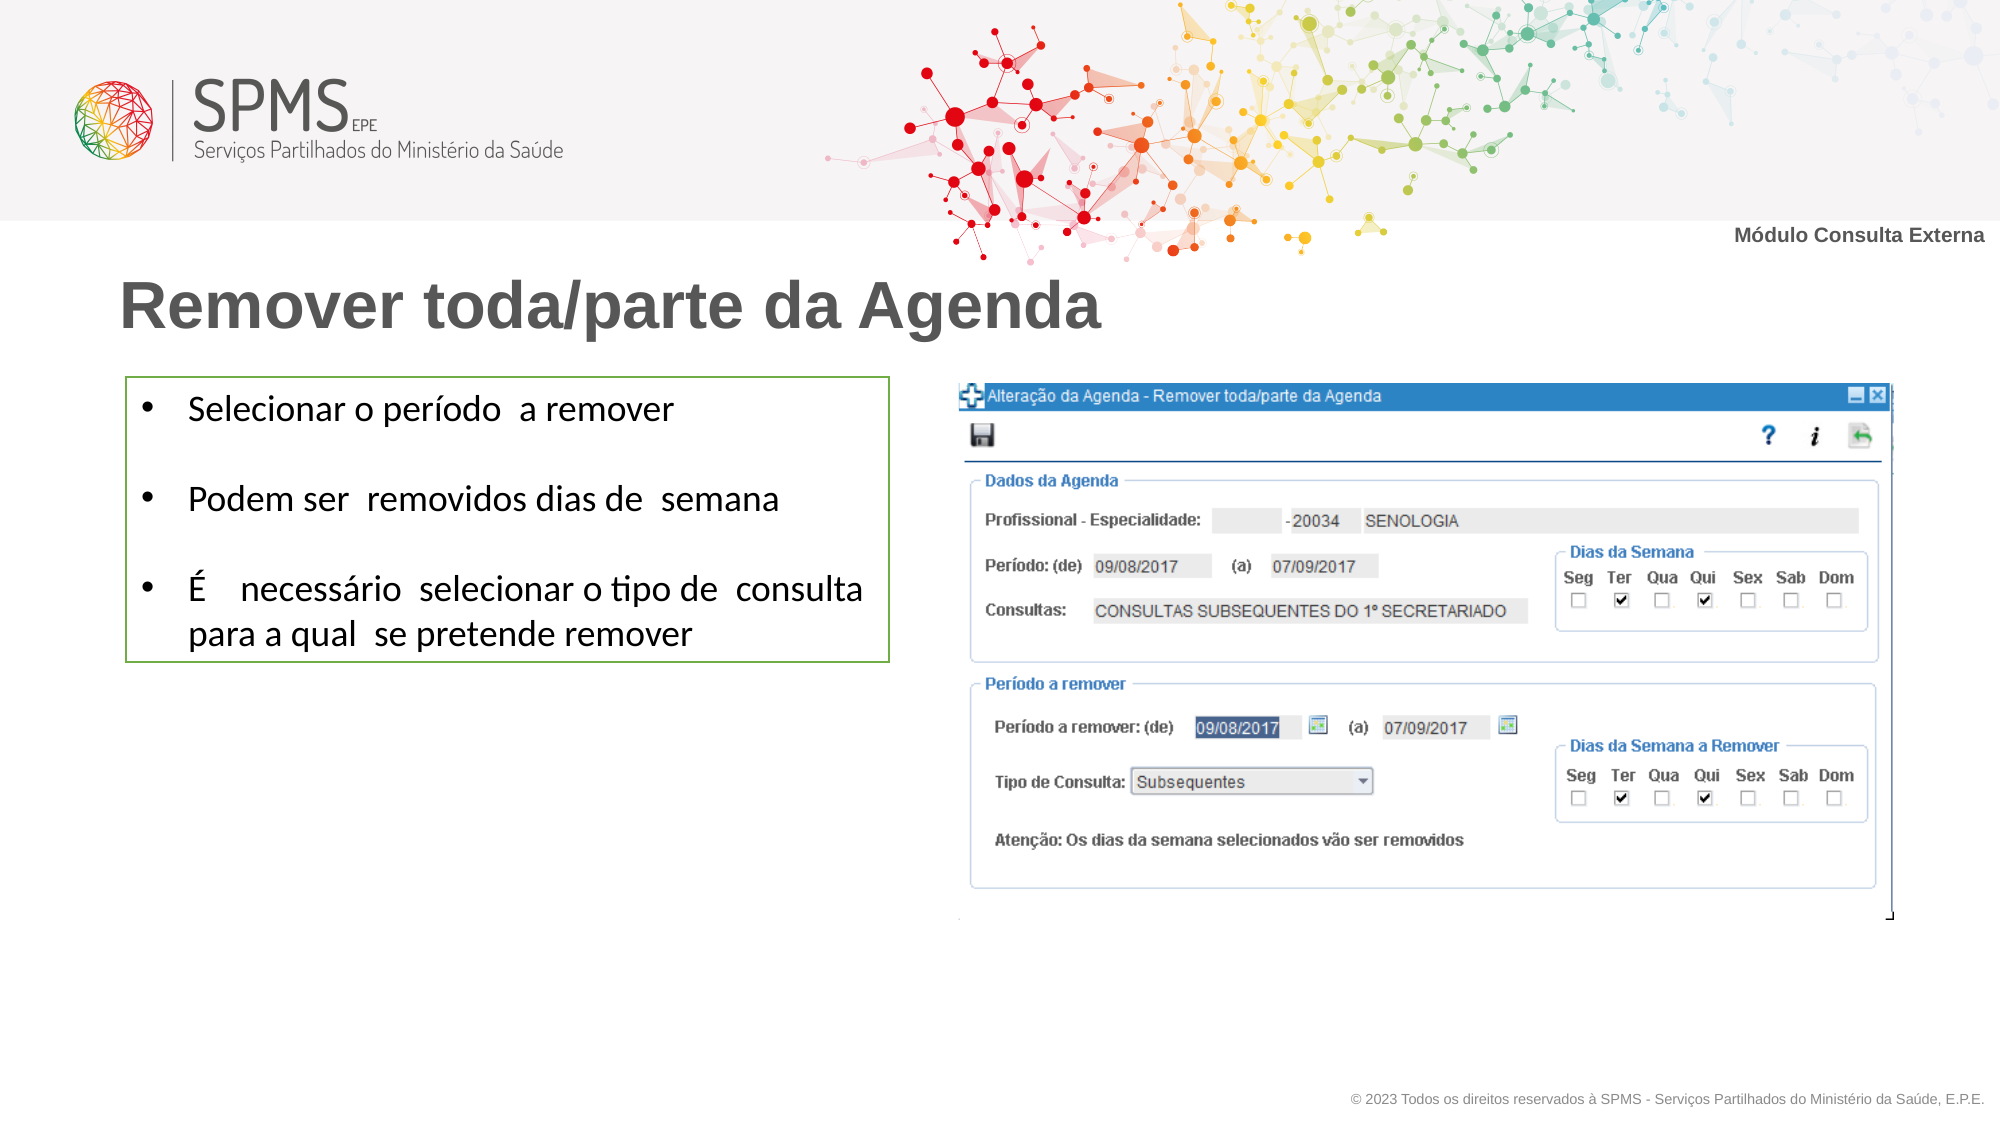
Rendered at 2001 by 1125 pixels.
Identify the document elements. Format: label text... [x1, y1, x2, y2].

text_box © 2023 Todos os direitos reservados à SPMS - Serviços Partilhados do Ministério da Saúde, E.P.E. [977, 1068, 2000, 1125]
text_box Selecionar o período a remover Podem ser removidos dias de semana É necessário selecionar o tipo de consulta para a qual se pretende remover [125, 376, 890, 663]
text_box Remover toda/parte da Agenda [104, 264, 1128, 374]
text_box [958, 383, 1894, 920]
text_box Módulo Consulta Externa [1501, 204, 2000, 264]
picture [0, 0, 2000, 283]
